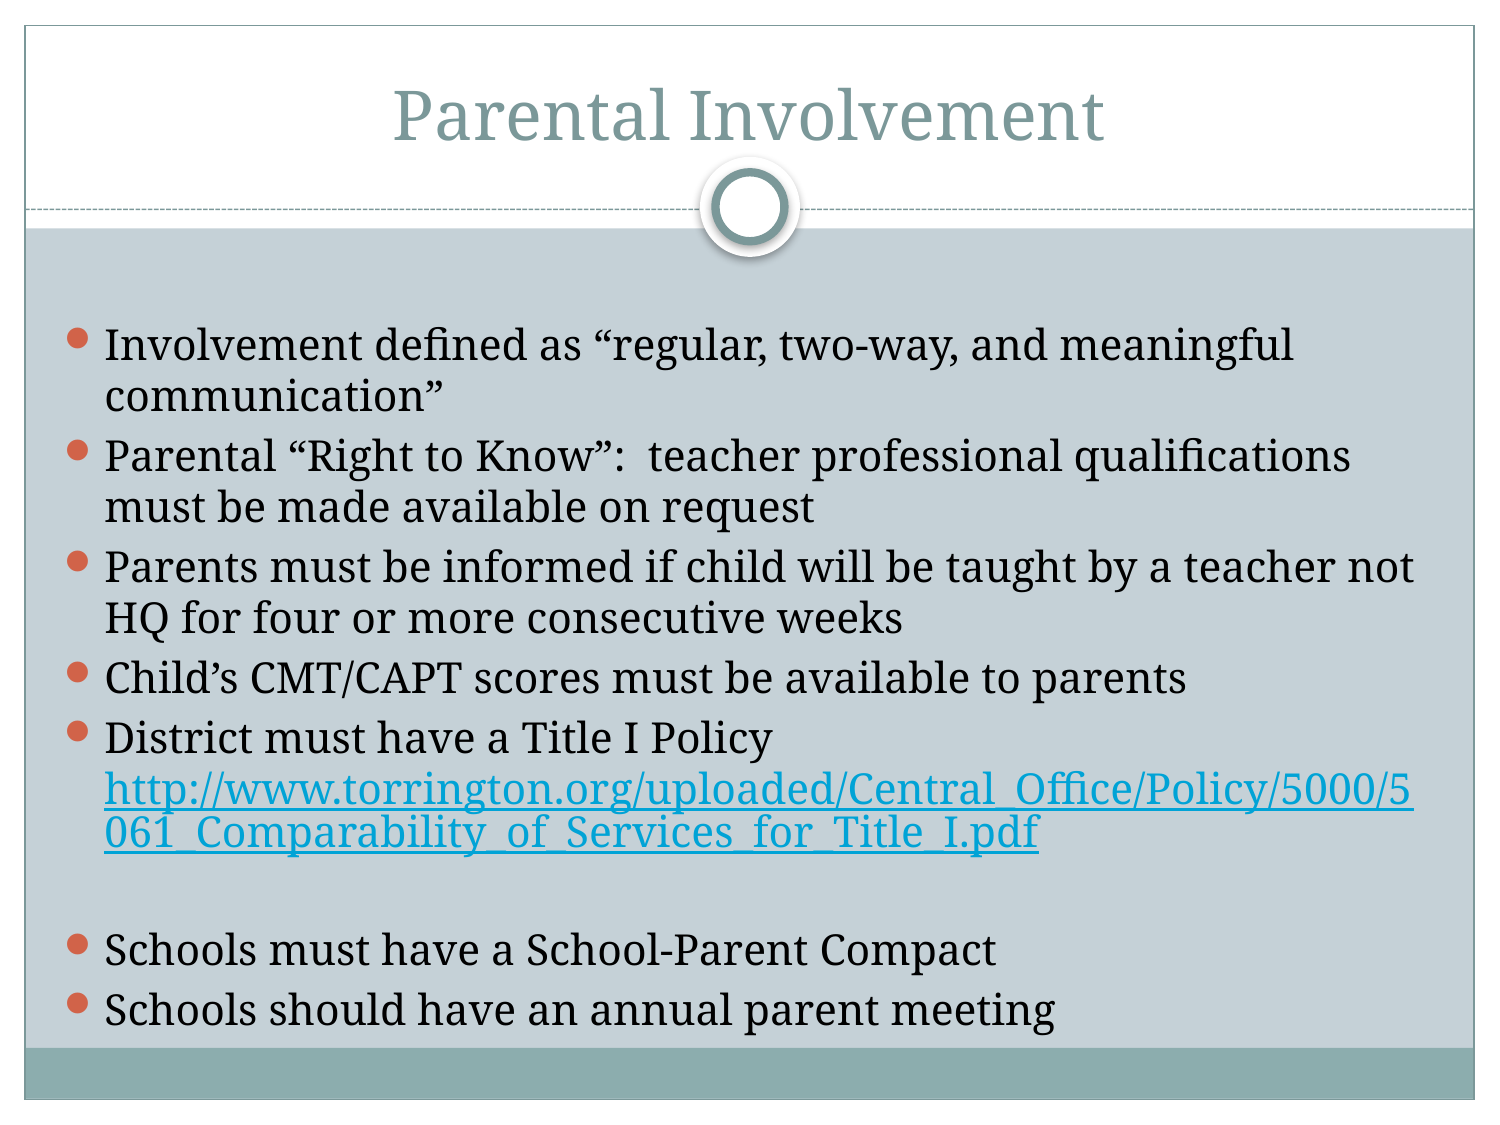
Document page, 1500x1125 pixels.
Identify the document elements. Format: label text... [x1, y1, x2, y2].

title Parental Involvement [49, 37, 1450, 162]
list Involvement defined as “regular, two-way, and meaningful communication” Parental “Right to Know”: teacher professional qualifications must be made available on request Parents must be informed if child will be taught by a teacher not HQ for four or more consecutive weeks Child’s CMT/CAPT scores must be available to parents District must have a Title I Policy http://www.torrington.org/uploaded/Central_Office/Policy/5000/5061_Comparability_of_Services_for_Title_I.pdf Schools must have a School-Parent Compact Schools should have an annual parent meeting [49, 250, 1445, 1001]
